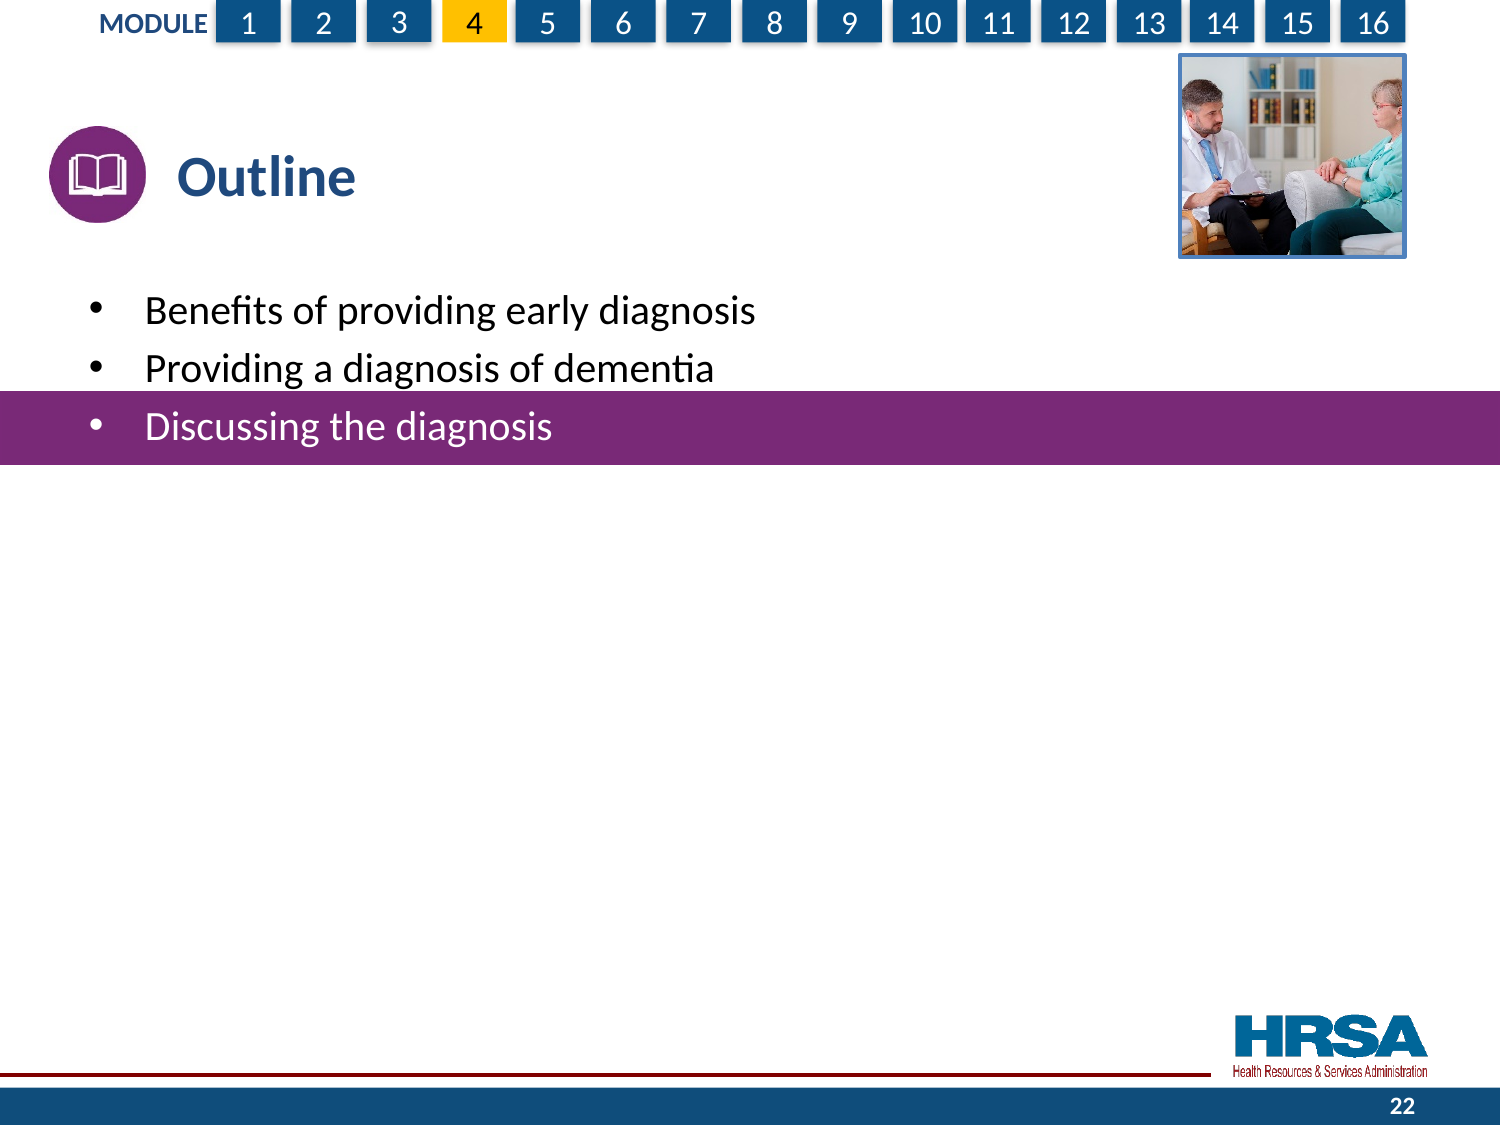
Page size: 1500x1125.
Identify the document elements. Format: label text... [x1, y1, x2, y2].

text_box [0, 391, 73, 465]
picture [49, 126, 146, 223]
list Benefits of providing early diagnosis Providing a diagnosis of dementia Discussing the diagnosis [73, 275, 1424, 523]
picture [1210, 1002, 1450, 1083]
title Outline 4 - Discussing the Diagnosis [161, 130, 1176, 217]
picture [1181, 56, 1403, 256]
text_box [1424, 391, 1500, 465]
